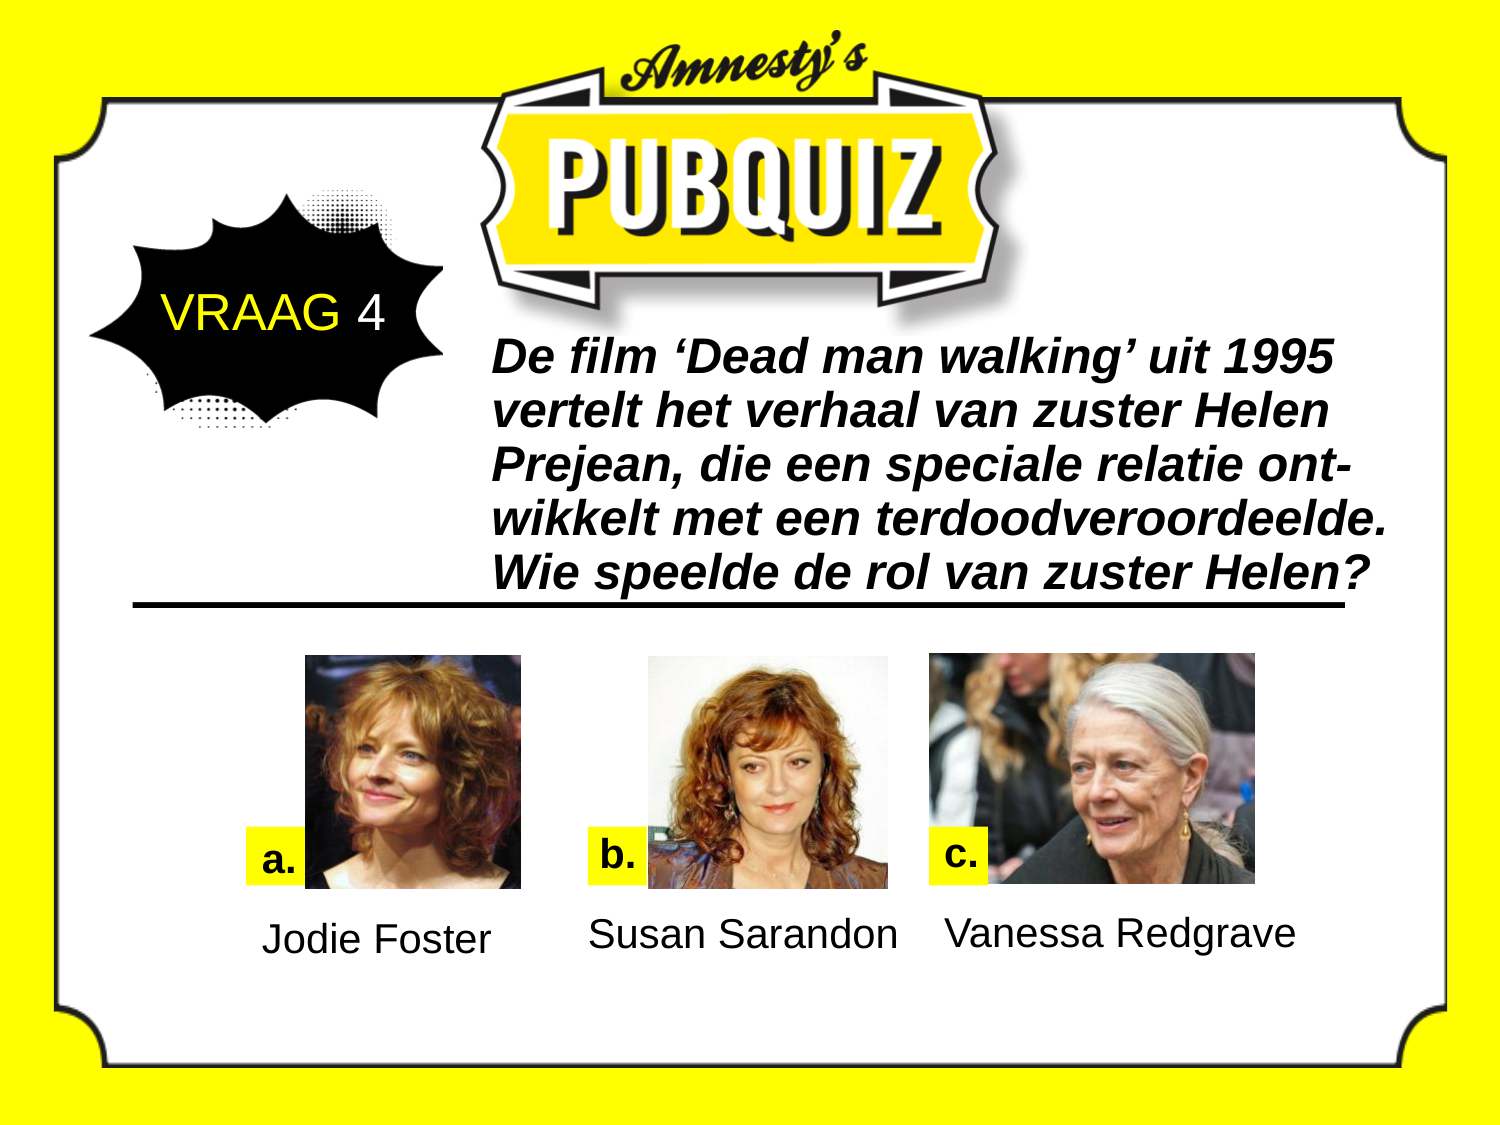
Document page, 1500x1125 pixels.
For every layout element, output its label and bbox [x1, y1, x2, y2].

picture [53, 30, 1448, 1068]
